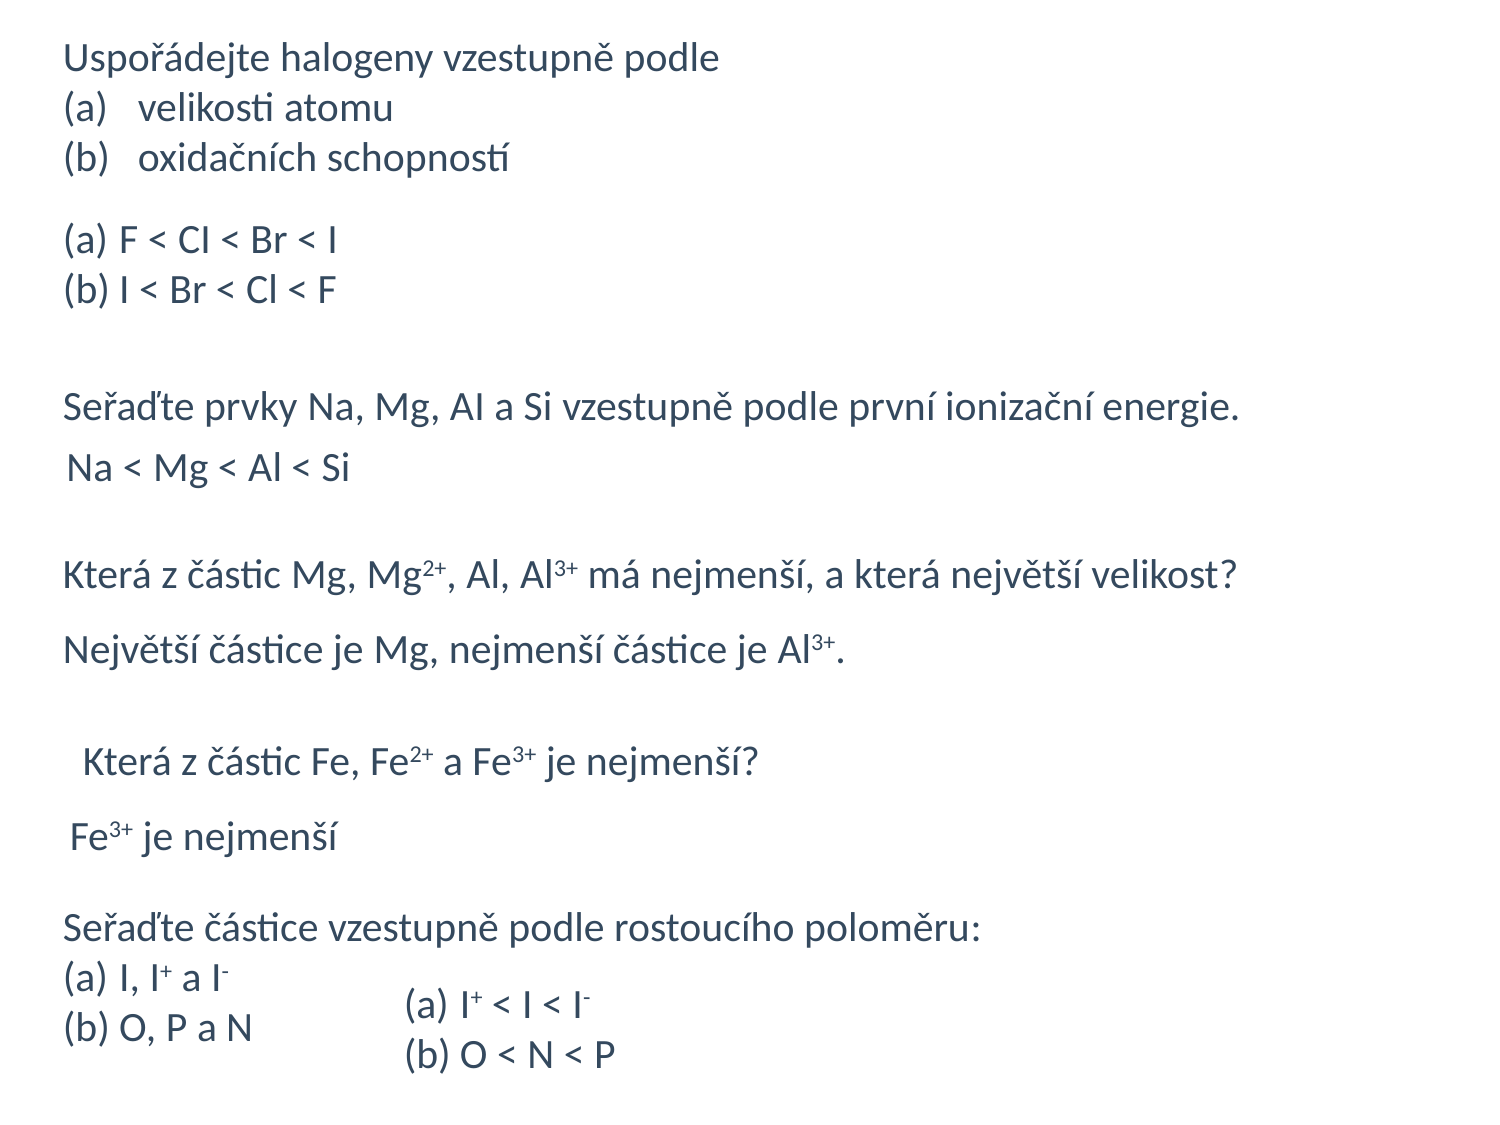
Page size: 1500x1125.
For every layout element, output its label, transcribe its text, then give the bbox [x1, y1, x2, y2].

text_box Seřaďte částice vzestupně podle rostoucího poloměru: I, I+ a I- O, P a N [48, 892, 1480, 1058]
text_box Která z částic Fe, Fe2+ a Fe3+ je nejmenší? [68, 726, 1500, 792]
text_box Která z částic Mg, Mg2+, Al, Al3+ má nejmenší, a která největší velikost? [48, 539, 1452, 605]
text_box F < CI < Br < I I < Br < Cl < F [48, 204, 382, 320]
text_box Uspořádejte halogeny vzestupně podle velikosti atomu oxidačních schopností [48, 22, 1452, 187]
text_box I+ < I < I- O < N < P [389, 968, 693, 1084]
text_box Největší částice je Mg, nejmenší částice je Al3+. [48, 613, 1212, 679]
text_box Fe3+ je nejmenší [54, 801, 805, 866]
text_box Na < Mg < Al < Si [51, 432, 430, 497]
text_box Seřaďte prvky Na, Mg, AI a Si vzestupně podle první ionizační energie. [48, 370, 1333, 436]
